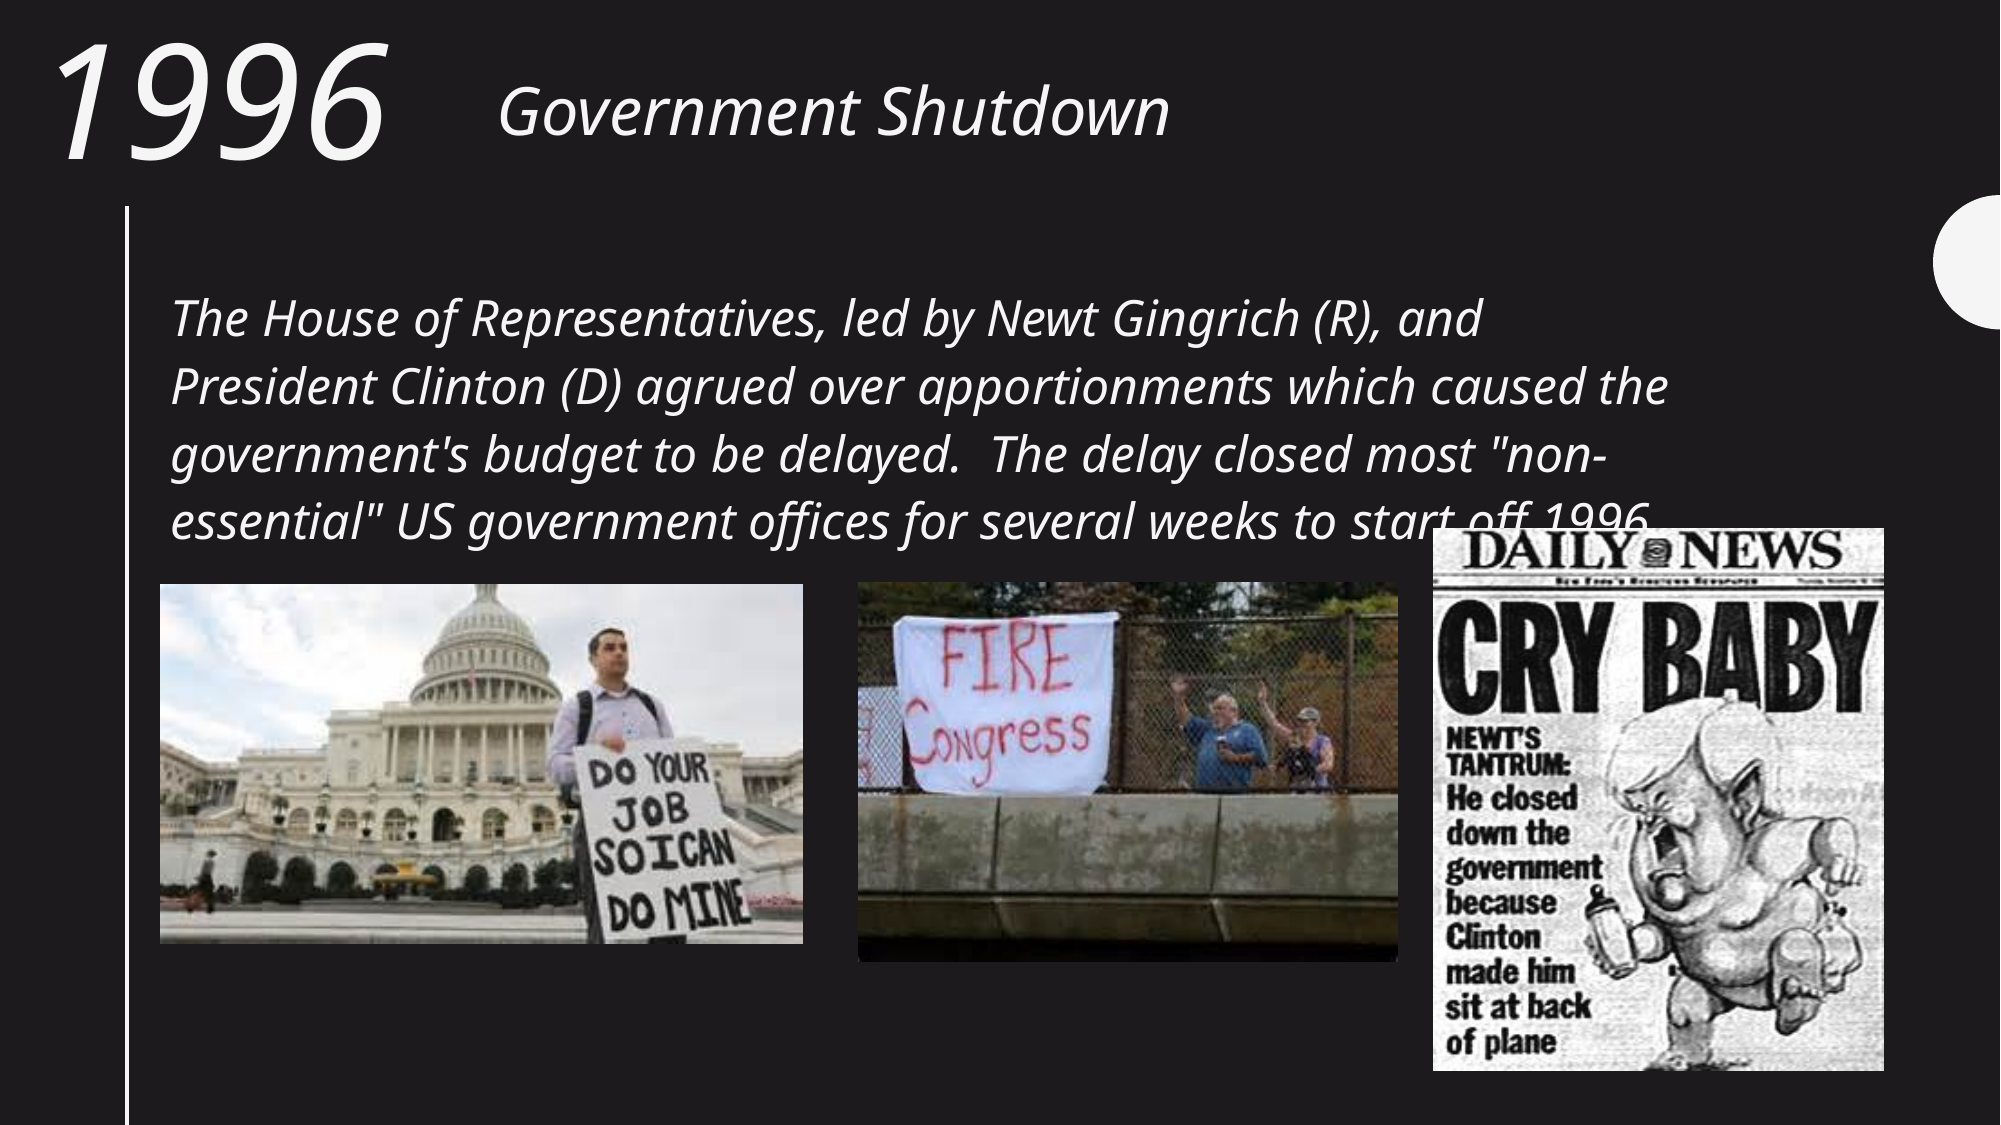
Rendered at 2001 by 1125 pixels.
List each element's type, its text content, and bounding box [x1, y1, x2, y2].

title 1996 [21, 21, 537, 315]
picture [160, 584, 803, 944]
subtitle Government Shutdown [481, 50, 1636, 167]
picture [858, 582, 1398, 962]
picture [1433, 528, 1884, 1072]
text_box The House of Representatives, led by Newt Gingrich (R), and President Clinton (D) agrued over apportionments which caused the government's budget to be delayed. The delay closed most "non-essential" US government offices for several weeks to start off 1996. [155, 271, 1717, 981]
